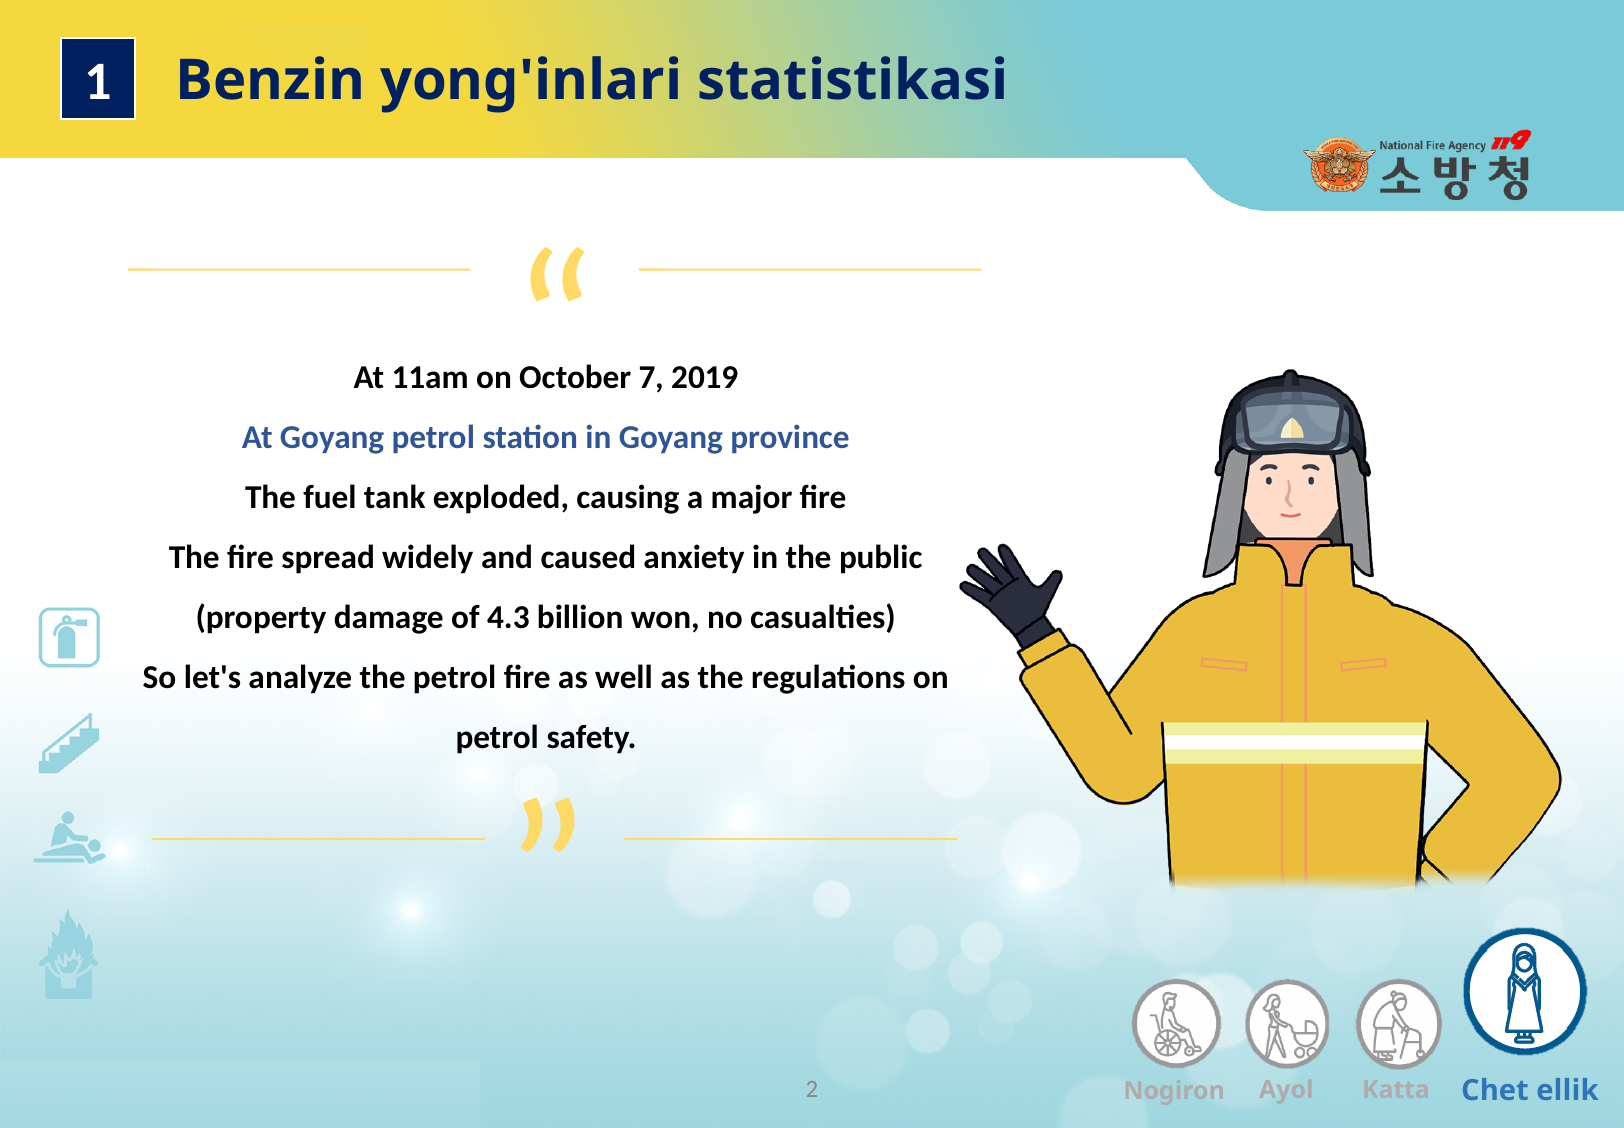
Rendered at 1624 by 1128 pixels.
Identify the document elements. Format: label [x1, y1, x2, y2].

text_box [1109, 912, 1612, 1115]
text_box [151, 658, 958, 917]
picture [0, 0, 1624, 1128]
text_box [127, 183, 982, 442]
